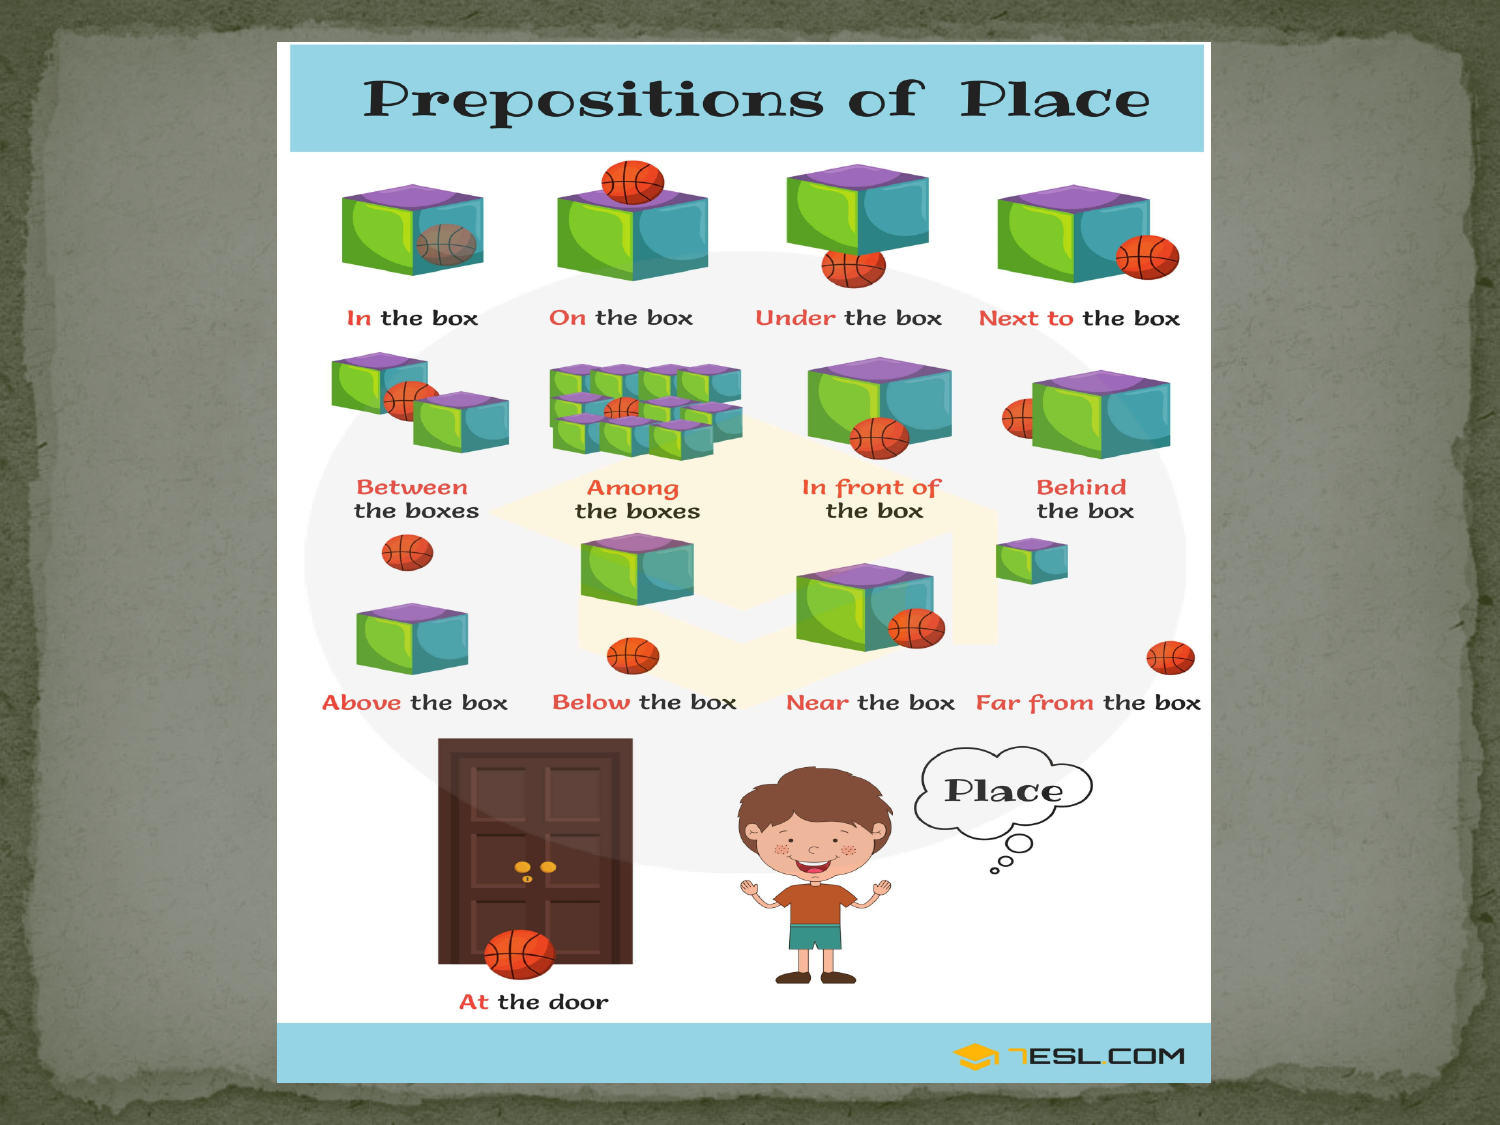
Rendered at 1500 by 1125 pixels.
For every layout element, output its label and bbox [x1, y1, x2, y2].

picture [277, 42, 1211, 1083]
